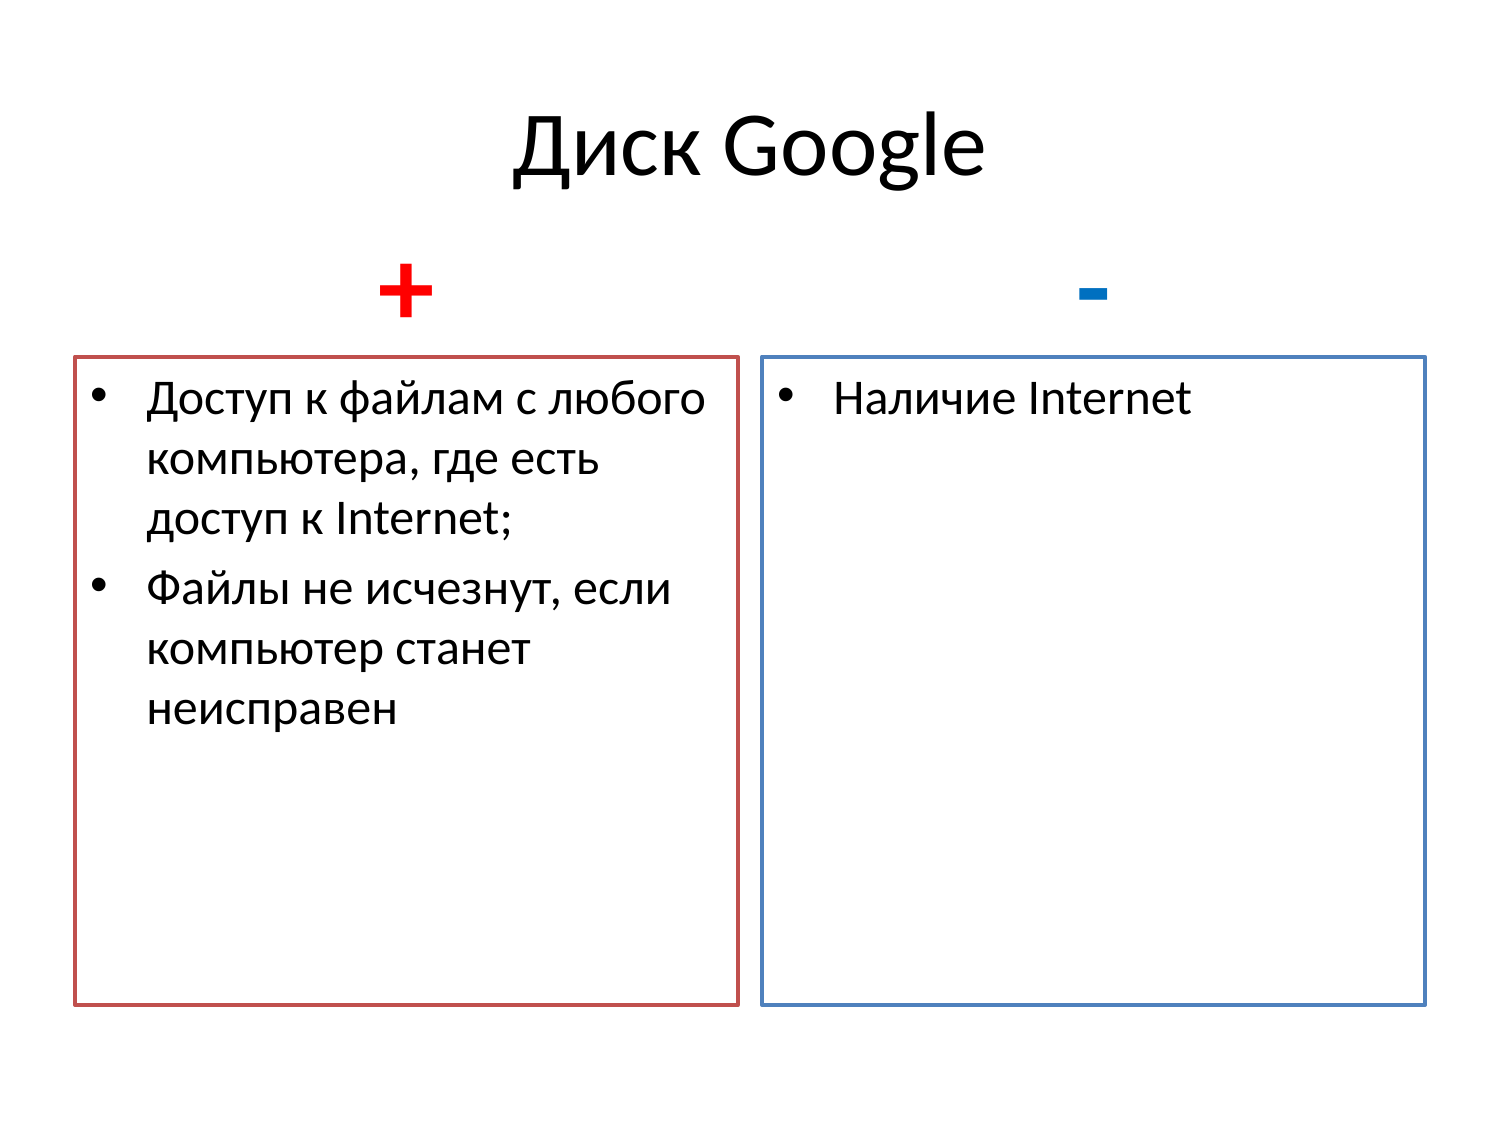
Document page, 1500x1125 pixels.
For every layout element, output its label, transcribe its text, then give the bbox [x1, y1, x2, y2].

title Диск Google [75, 45, 1425, 233]
list + [75, 251, 738, 355]
list Доступ к файлам с любого компьютера, где есть доступ к Internet; Файлы не исчезнут, если компьютер станет неисправен [73, 355, 740, 1007]
list Наличие Internet [760, 355, 1427, 1007]
list - [761, 251, 1425, 355]
